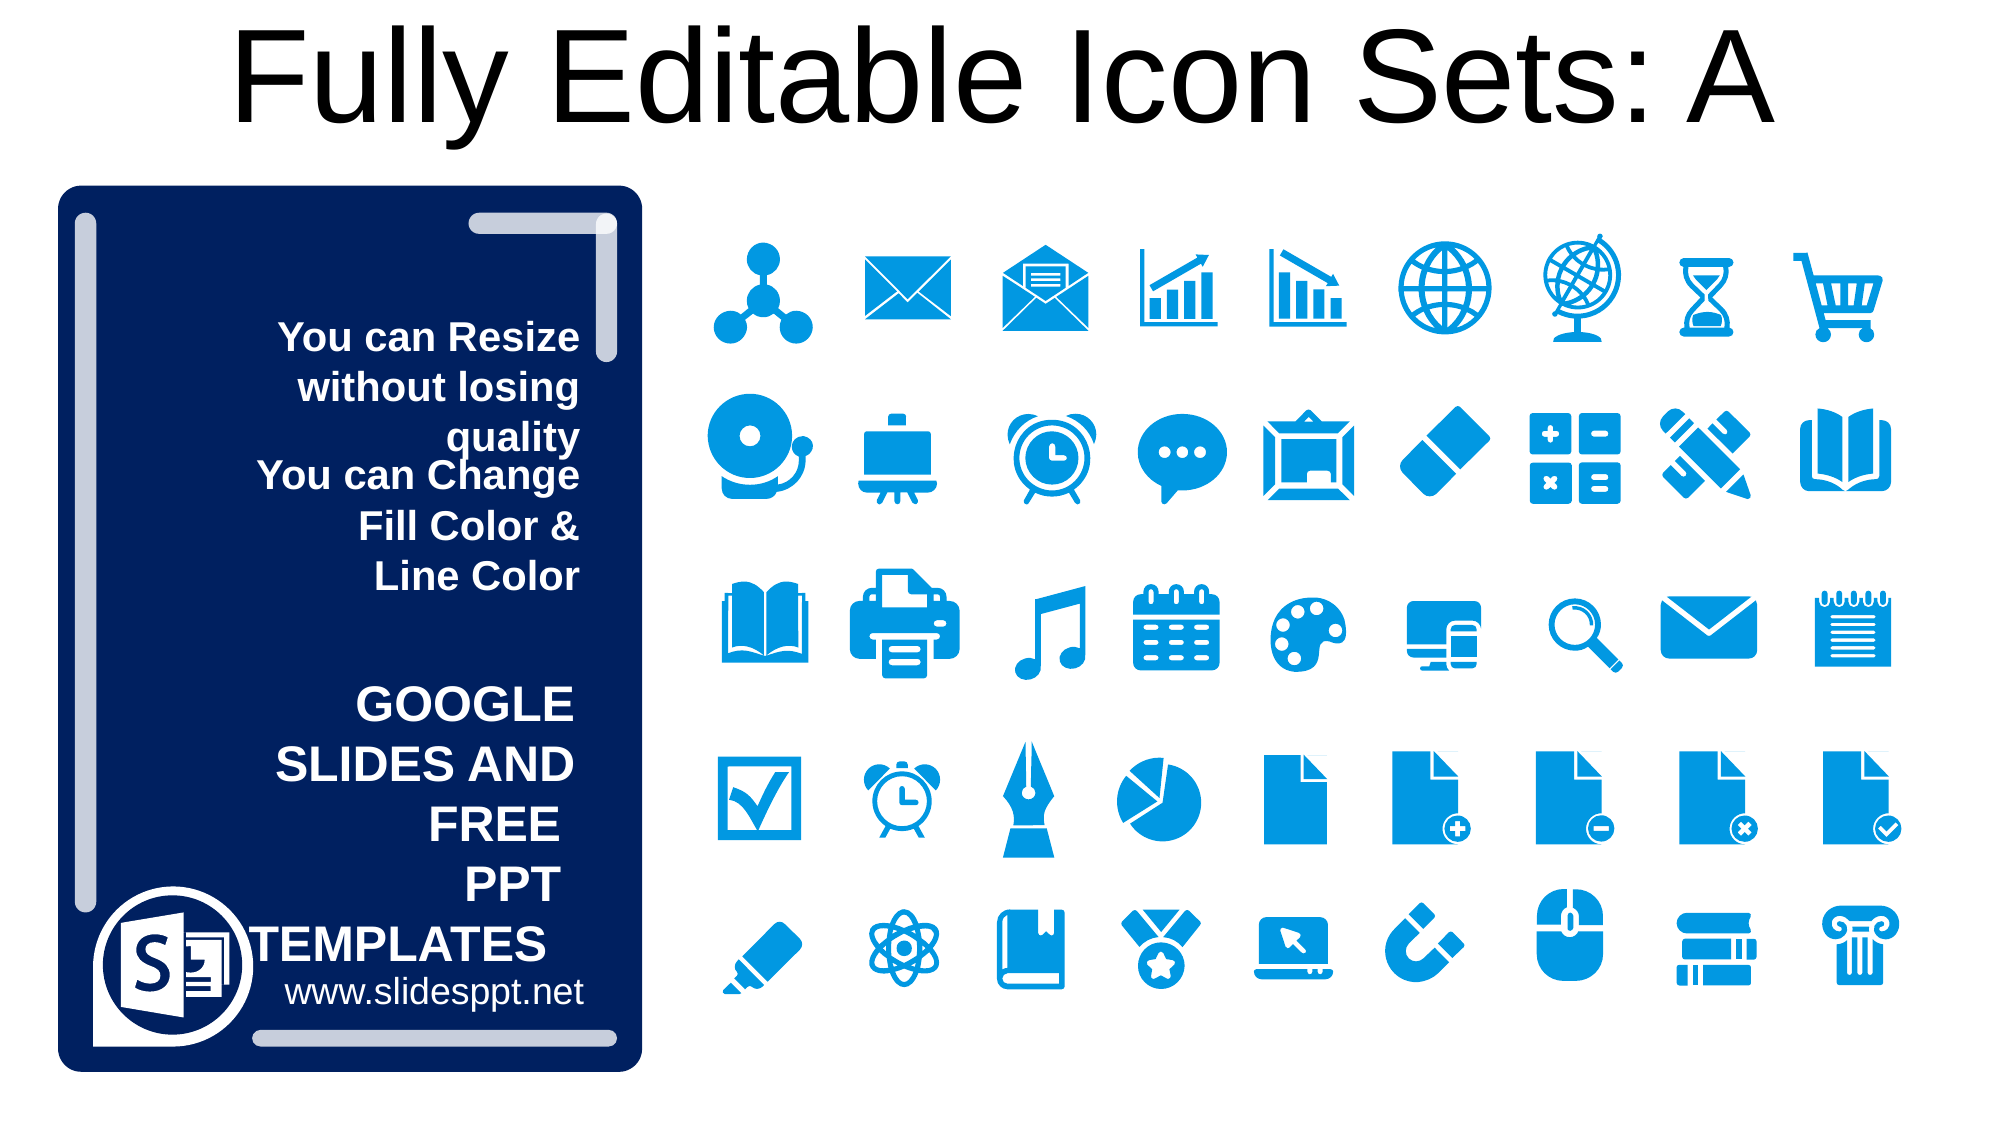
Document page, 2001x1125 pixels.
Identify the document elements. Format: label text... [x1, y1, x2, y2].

text_box [896, 761, 908, 769]
text_box [1814, 590, 1892, 667]
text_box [1263, 409, 1355, 501]
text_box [1658, 408, 1752, 500]
text_box [863, 764, 941, 838]
text_box [1140, 249, 1218, 327]
text_box [1015, 586, 1086, 680]
text_box [1543, 233, 1622, 342]
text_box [1398, 405, 1491, 497]
text_box [1270, 597, 1347, 672]
list Fully Editable Icon Sets: A [53, 20, 1952, 140]
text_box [707, 393, 814, 500]
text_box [1676, 912, 1757, 986]
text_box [1120, 909, 1202, 990]
text_box [1679, 258, 1734, 337]
text_box [721, 581, 809, 663]
text_box [1002, 741, 1055, 826]
text_box [1264, 755, 1327, 845]
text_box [1529, 412, 1621, 505]
text_box [713, 242, 813, 344]
text_box [1823, 751, 1902, 845]
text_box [1821, 905, 1901, 986]
text_box [717, 756, 802, 841]
text_box [1269, 249, 1347, 327]
text_box [1002, 828, 1055, 858]
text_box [1132, 583, 1220, 671]
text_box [849, 568, 960, 679]
text_box [1392, 751, 1471, 845]
text_box [1679, 751, 1758, 845]
text_box [1137, 413, 1227, 505]
text_box [1398, 241, 1492, 335]
text_box [1002, 244, 1089, 331]
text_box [1660, 596, 1758, 659]
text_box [721, 921, 804, 995]
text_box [999, 413, 1105, 505]
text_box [1406, 600, 1482, 671]
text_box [866, 908, 945, 988]
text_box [1383, 902, 1465, 983]
text_box [1117, 775, 1158, 823]
text_box [1548, 598, 1623, 673]
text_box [1799, 408, 1892, 492]
text_box [1793, 252, 1883, 343]
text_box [1536, 888, 1604, 982]
text_box [1129, 757, 1164, 799]
text_box [1303, 754, 1328, 780]
text_box [1130, 764, 1202, 842]
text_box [857, 413, 938, 505]
text_box [996, 909, 1065, 990]
text_box [1535, 751, 1615, 845]
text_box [1253, 916, 1334, 980]
text_box [865, 256, 951, 320]
